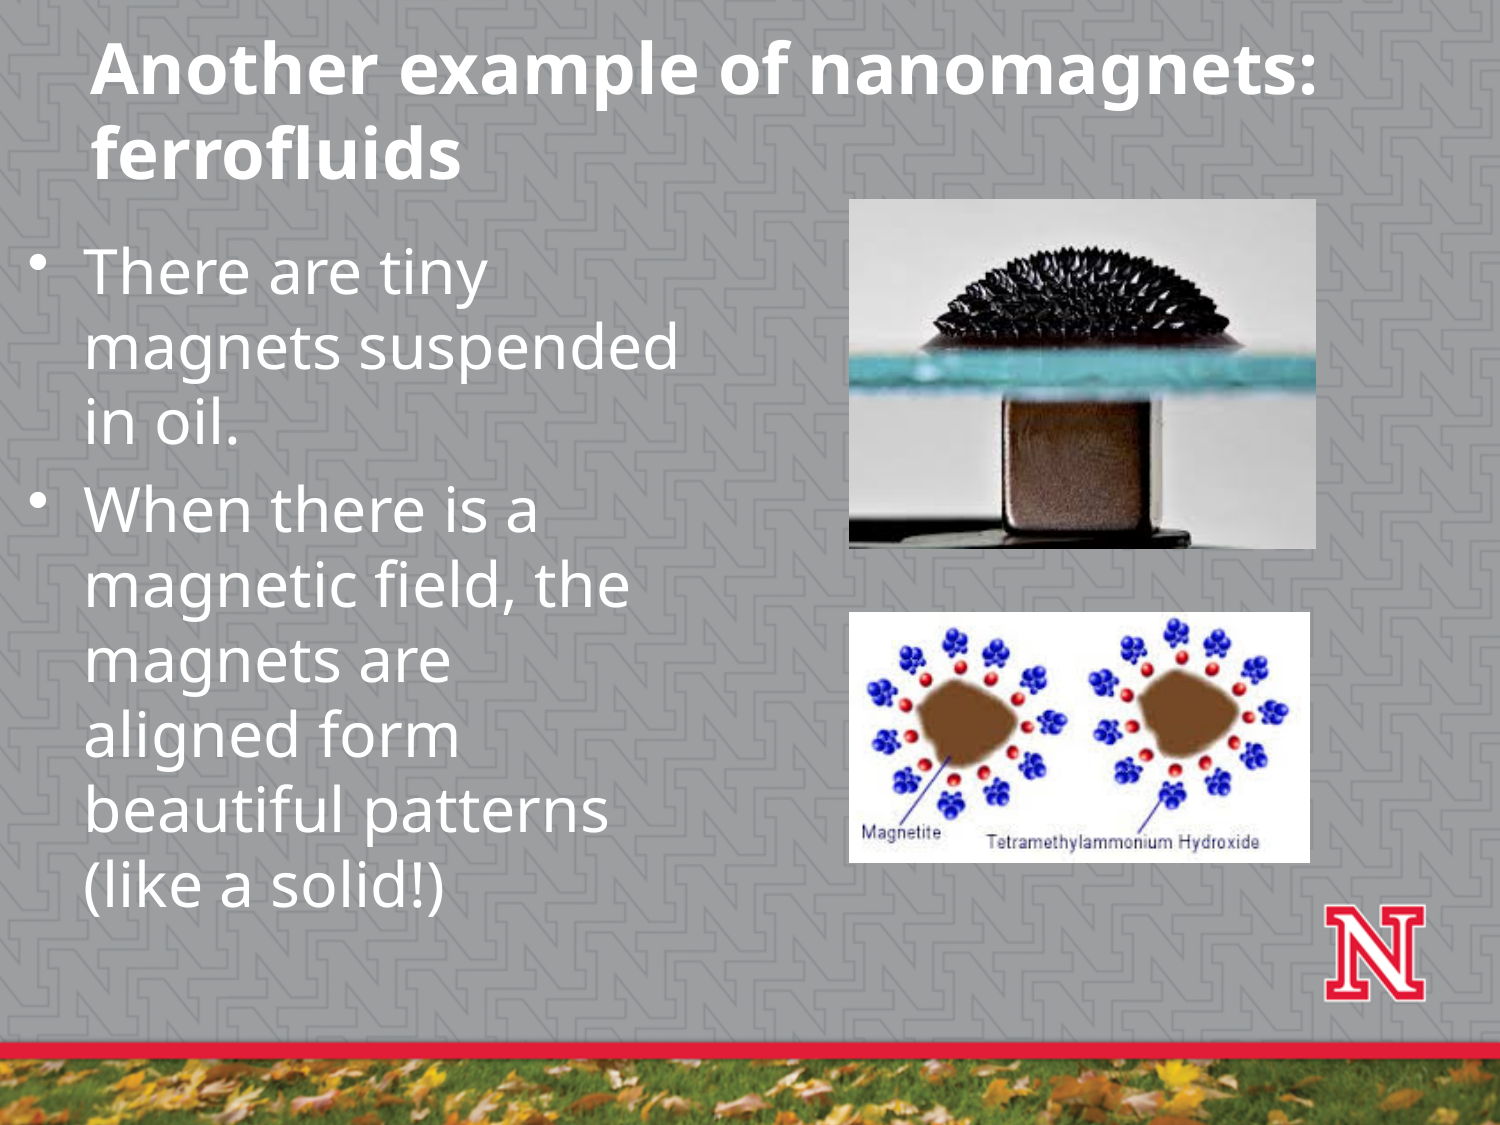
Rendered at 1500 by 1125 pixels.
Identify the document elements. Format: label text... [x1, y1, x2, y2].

list There are tiny magnets suspended in oil. When there is a magnetic field, the magnets are aligned form beautiful patterns (like a solid!) [12, 224, 700, 925]
title Another example of nanomagnets: ferrofluids [75, 16, 1438, 200]
picture [0, 0, 1500, 1125]
